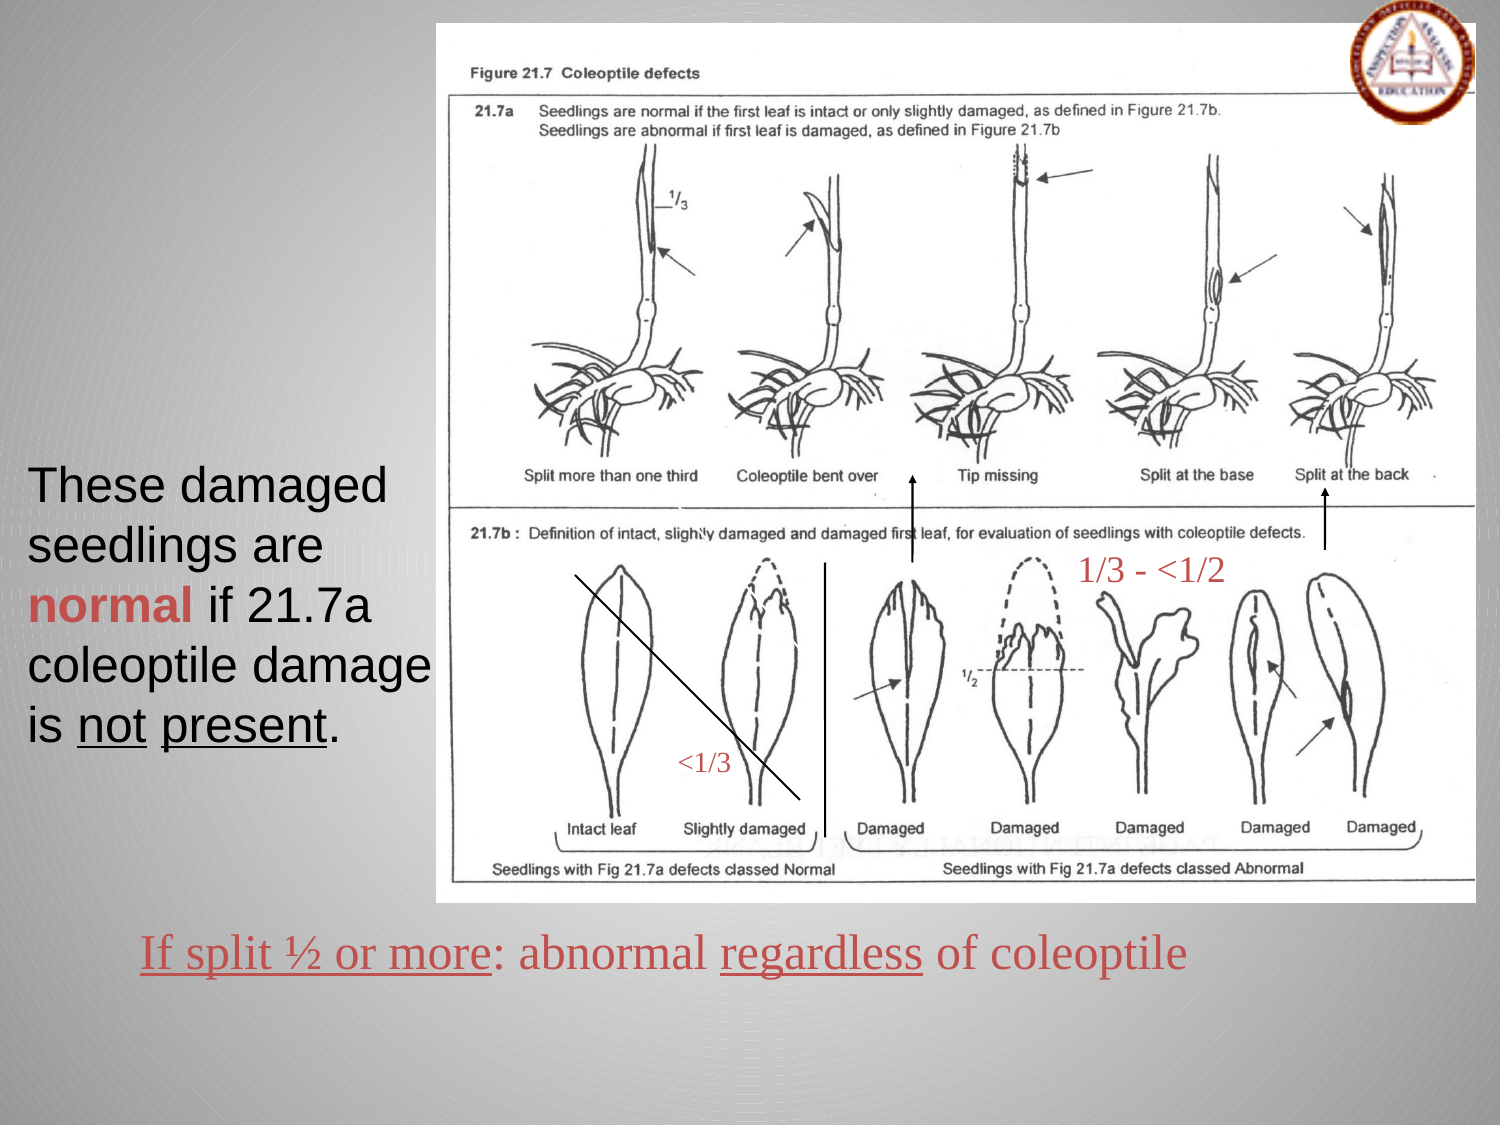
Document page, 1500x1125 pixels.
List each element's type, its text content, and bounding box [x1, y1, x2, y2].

text_box These damaged seedlings are normal if 21.7a coleoptile damage is not present. [12, 445, 432, 846]
text_box If split ½ or more: abnormal regardless of coleoptile [125, 912, 1275, 988]
picture [437, 0, 1476, 902]
